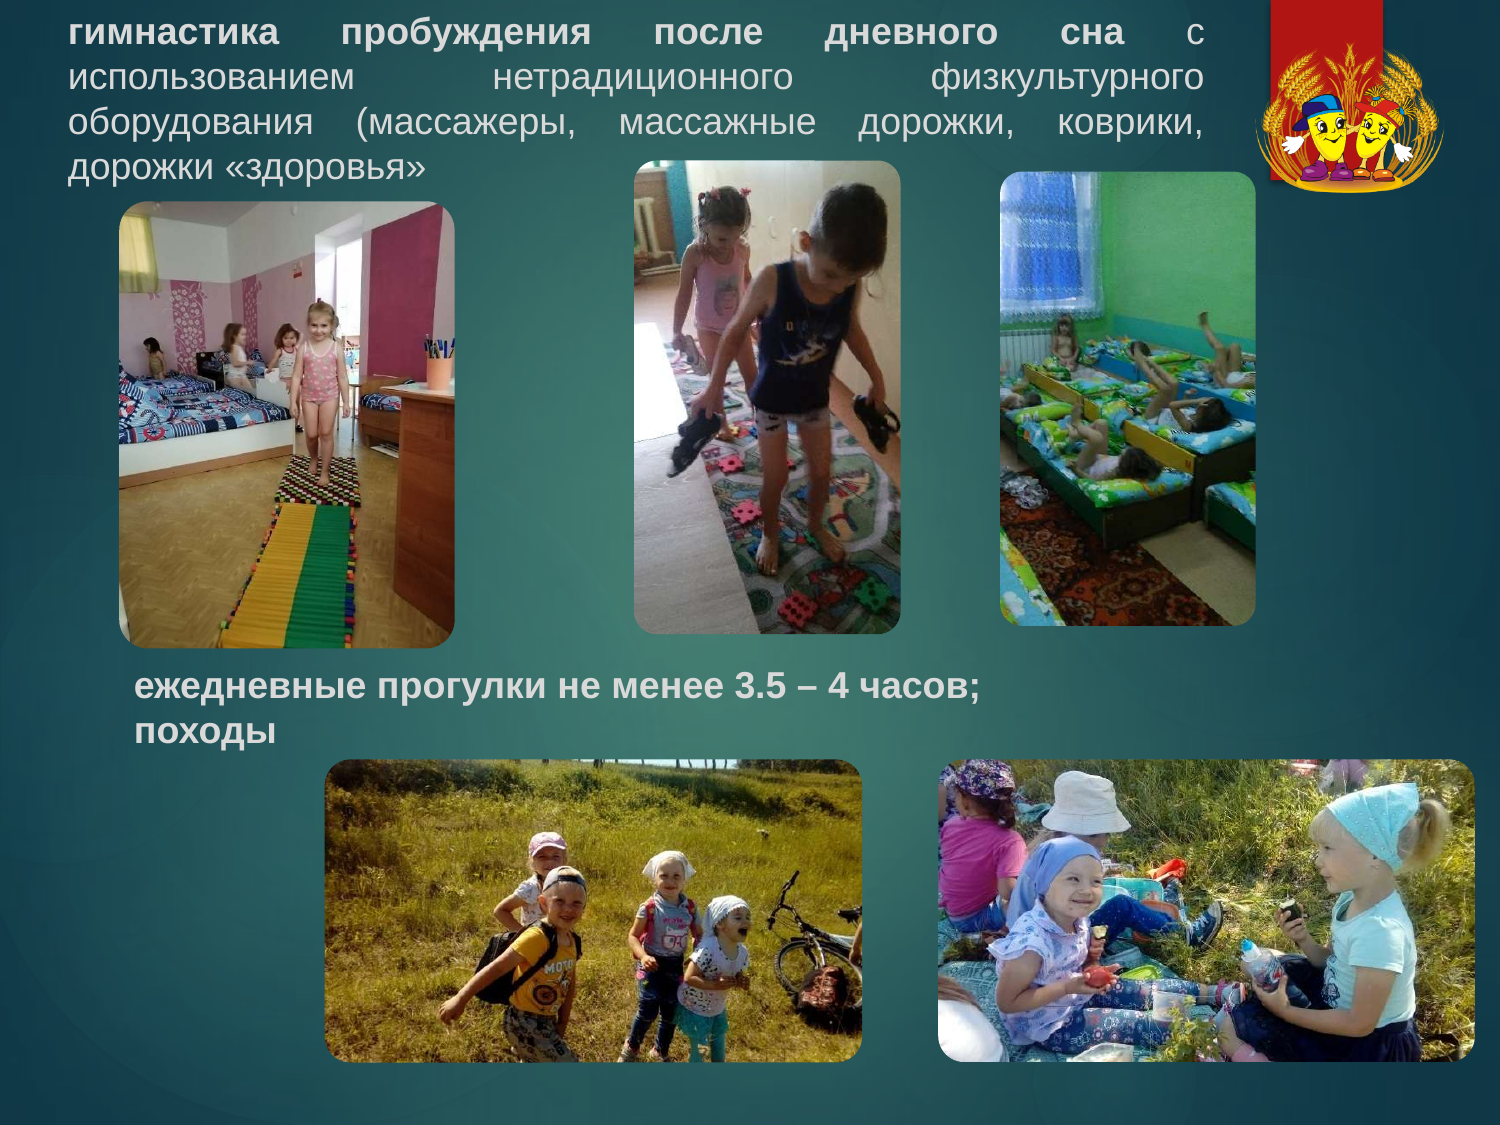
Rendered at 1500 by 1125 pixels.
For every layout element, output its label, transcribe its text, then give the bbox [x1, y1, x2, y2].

picture [938, 759, 1476, 1063]
picture [324, 759, 863, 1063]
picture [633, 160, 901, 635]
picture [118, 200, 455, 649]
text_box гимнастика пробуждения после дневного сна с использованием нетрадиционного физкультурного оборудования (массажеры, массажные дорожки, коврики, дорожки «здоровья» [53, 0, 1220, 195]
picture [999, 38, 1444, 627]
text_box ежедневные прогулки не менее 3.5 – 4 часов; походы [119, 653, 1276, 758]
